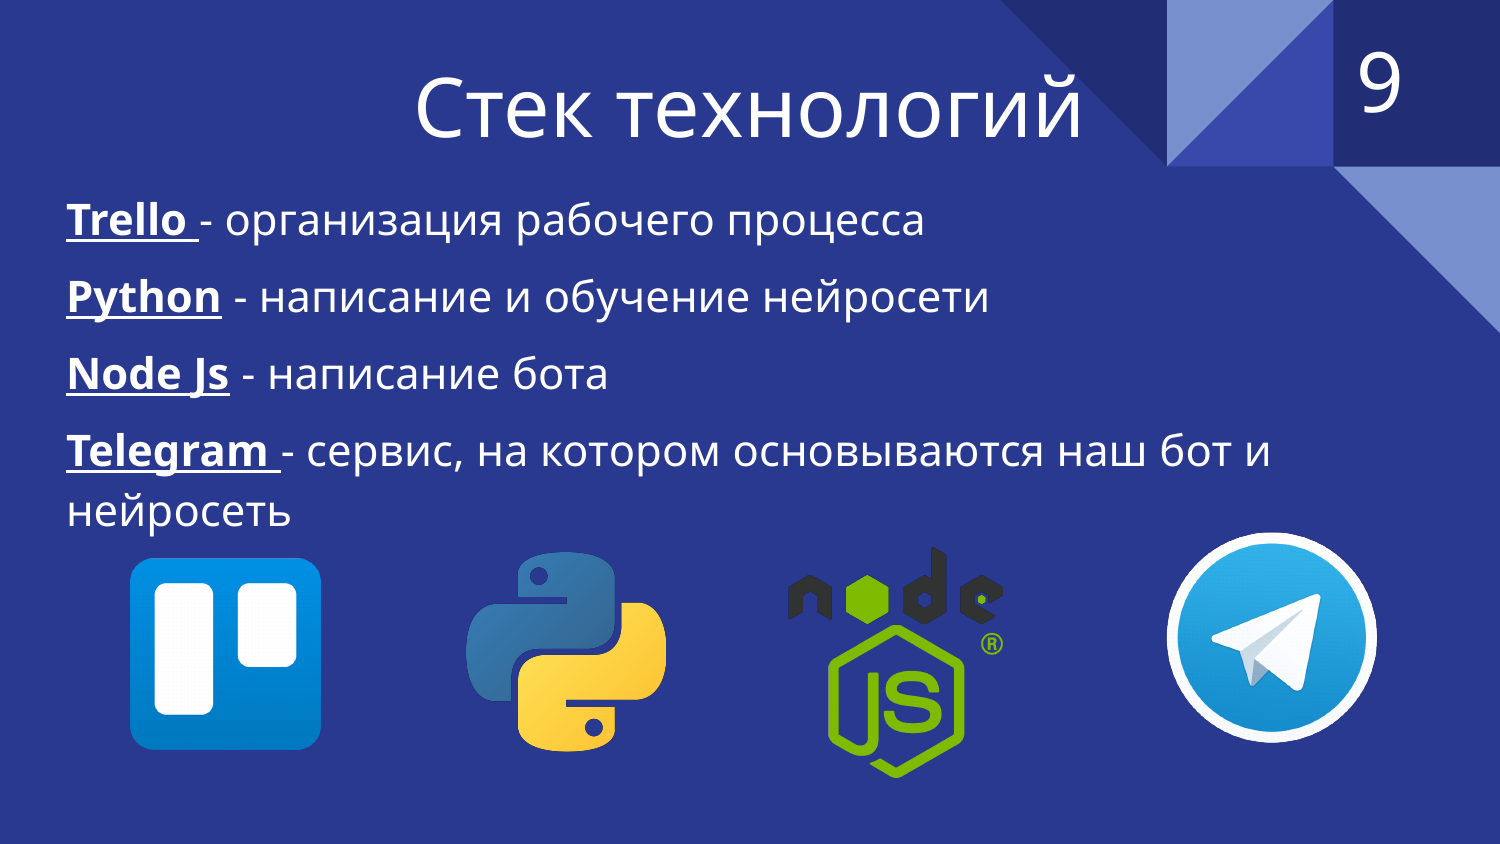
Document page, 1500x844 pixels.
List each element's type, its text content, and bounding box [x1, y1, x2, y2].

picture [752, 518, 1039, 805]
title Стек технологий [51, 39, 1449, 168]
picture [1157, 525, 1385, 753]
list Trello - организация рабочего процесса Python - написание и обучение нейросети Node Js - написание бота Telegram - сервис, на котором основываются наш бот и нейросеть [51, 168, 1449, 552]
text_box 9 [1341, 21, 1458, 137]
picture [71, 498, 380, 807]
picture [466, 552, 666, 753]
